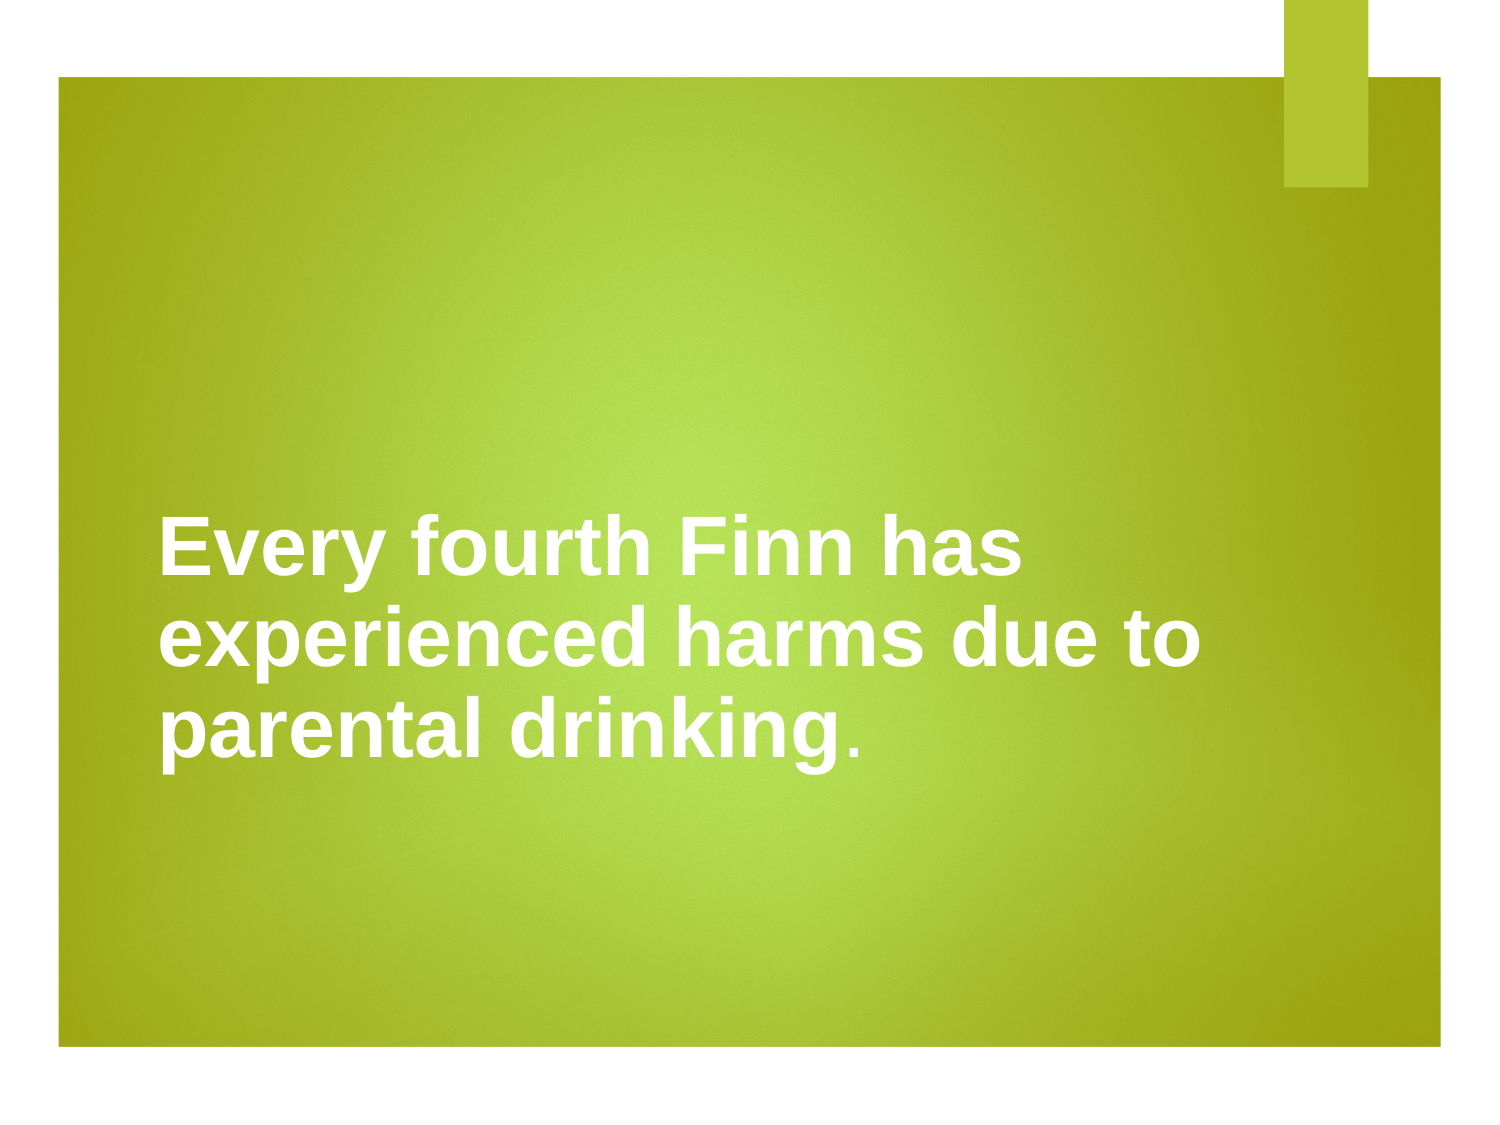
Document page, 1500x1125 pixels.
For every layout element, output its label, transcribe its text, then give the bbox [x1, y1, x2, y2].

title Every fourth Finn has experienced harms due to parental drinking. [142, 344, 1228, 784]
